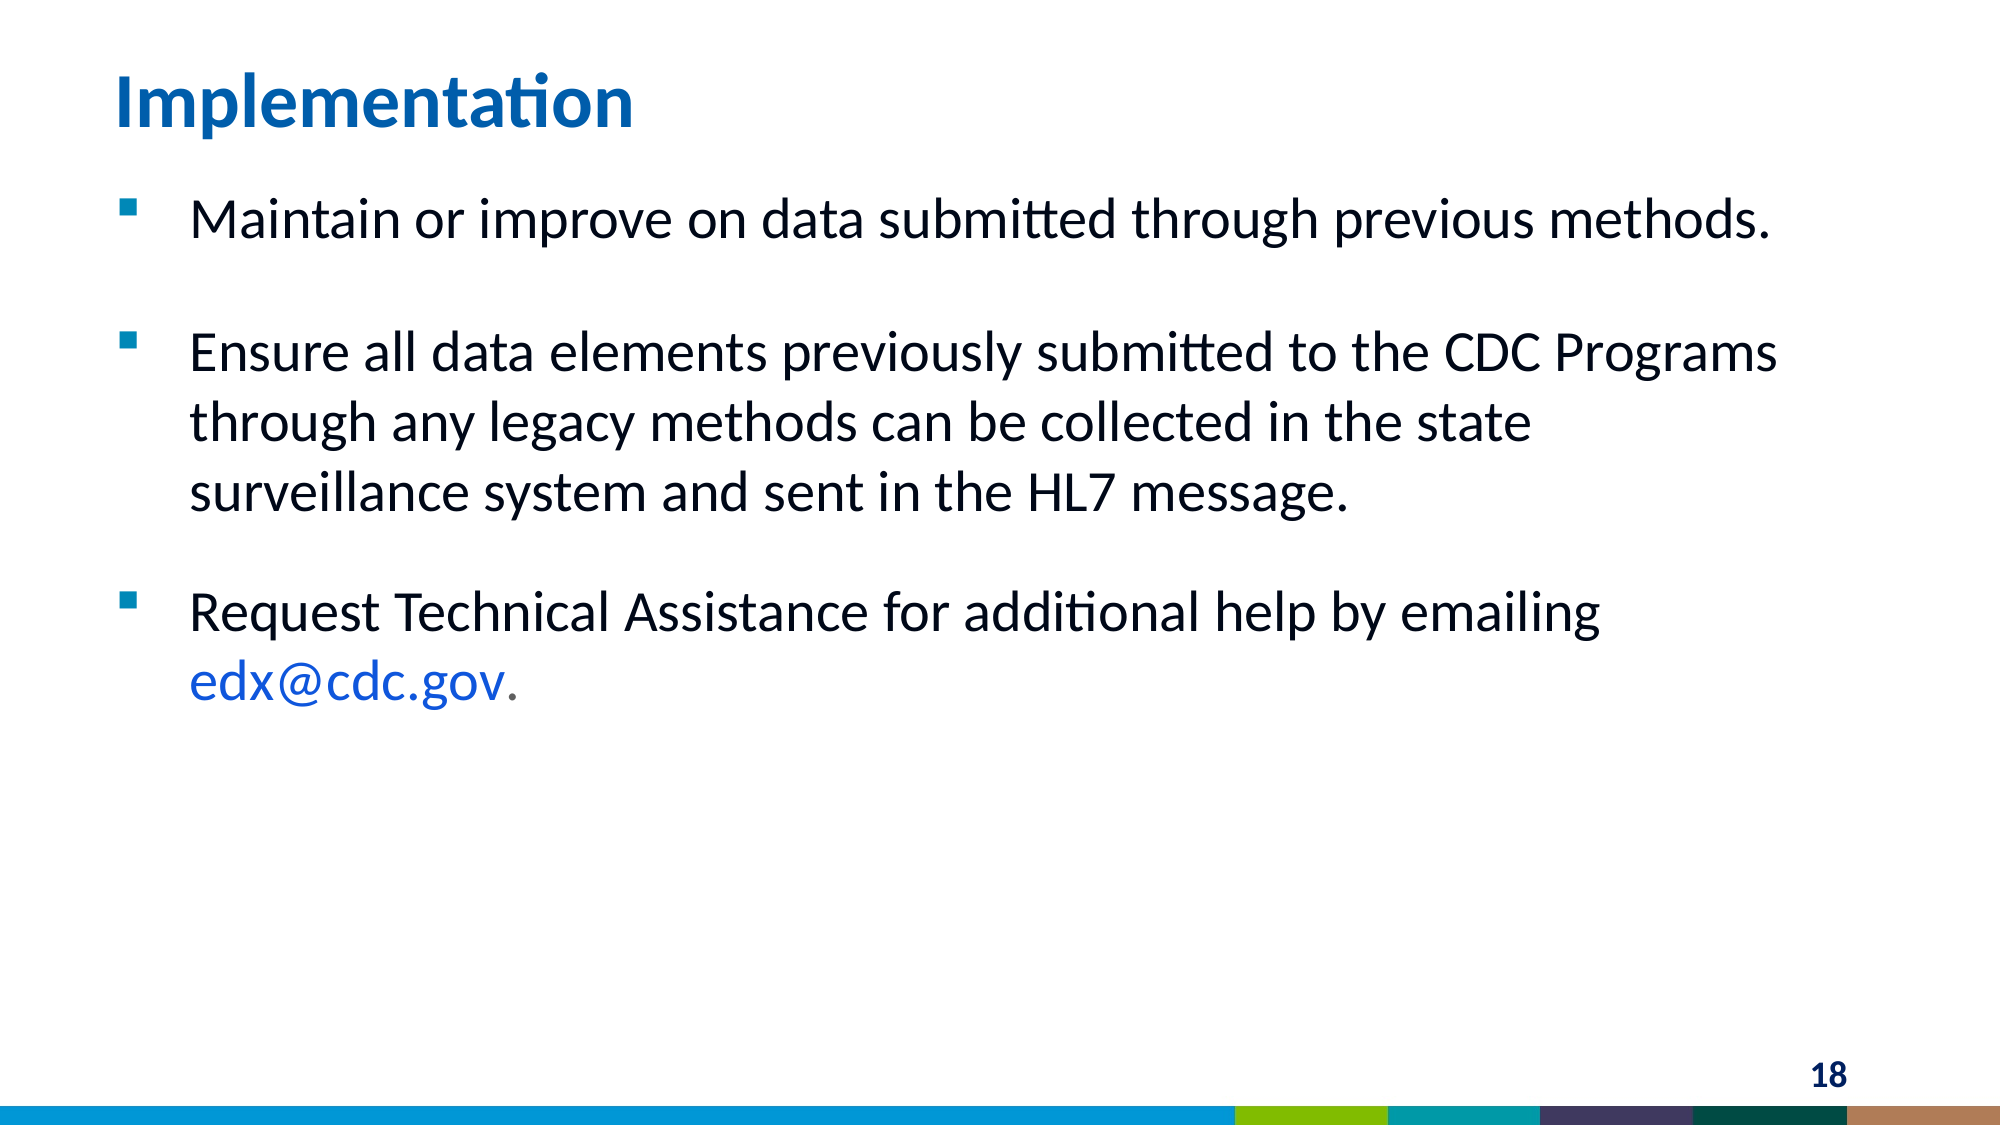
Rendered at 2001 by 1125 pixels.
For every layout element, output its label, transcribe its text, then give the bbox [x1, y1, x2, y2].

text_box Maintain or improve on data submitted through previous methods. Ensure all data elements previously submitted to the CDC Programs through any legacy methods can be collected in the state surveillance system and sent in the HL7 message. Request Technical Assistance for additional help by emailing edx@cdc.gov. [99, 172, 1819, 1019]
title Implementation [99, 45, 1900, 151]
slide_number 18 [1412, 1042, 1863, 1103]
picture [0, 1096, 2000, 1125]
